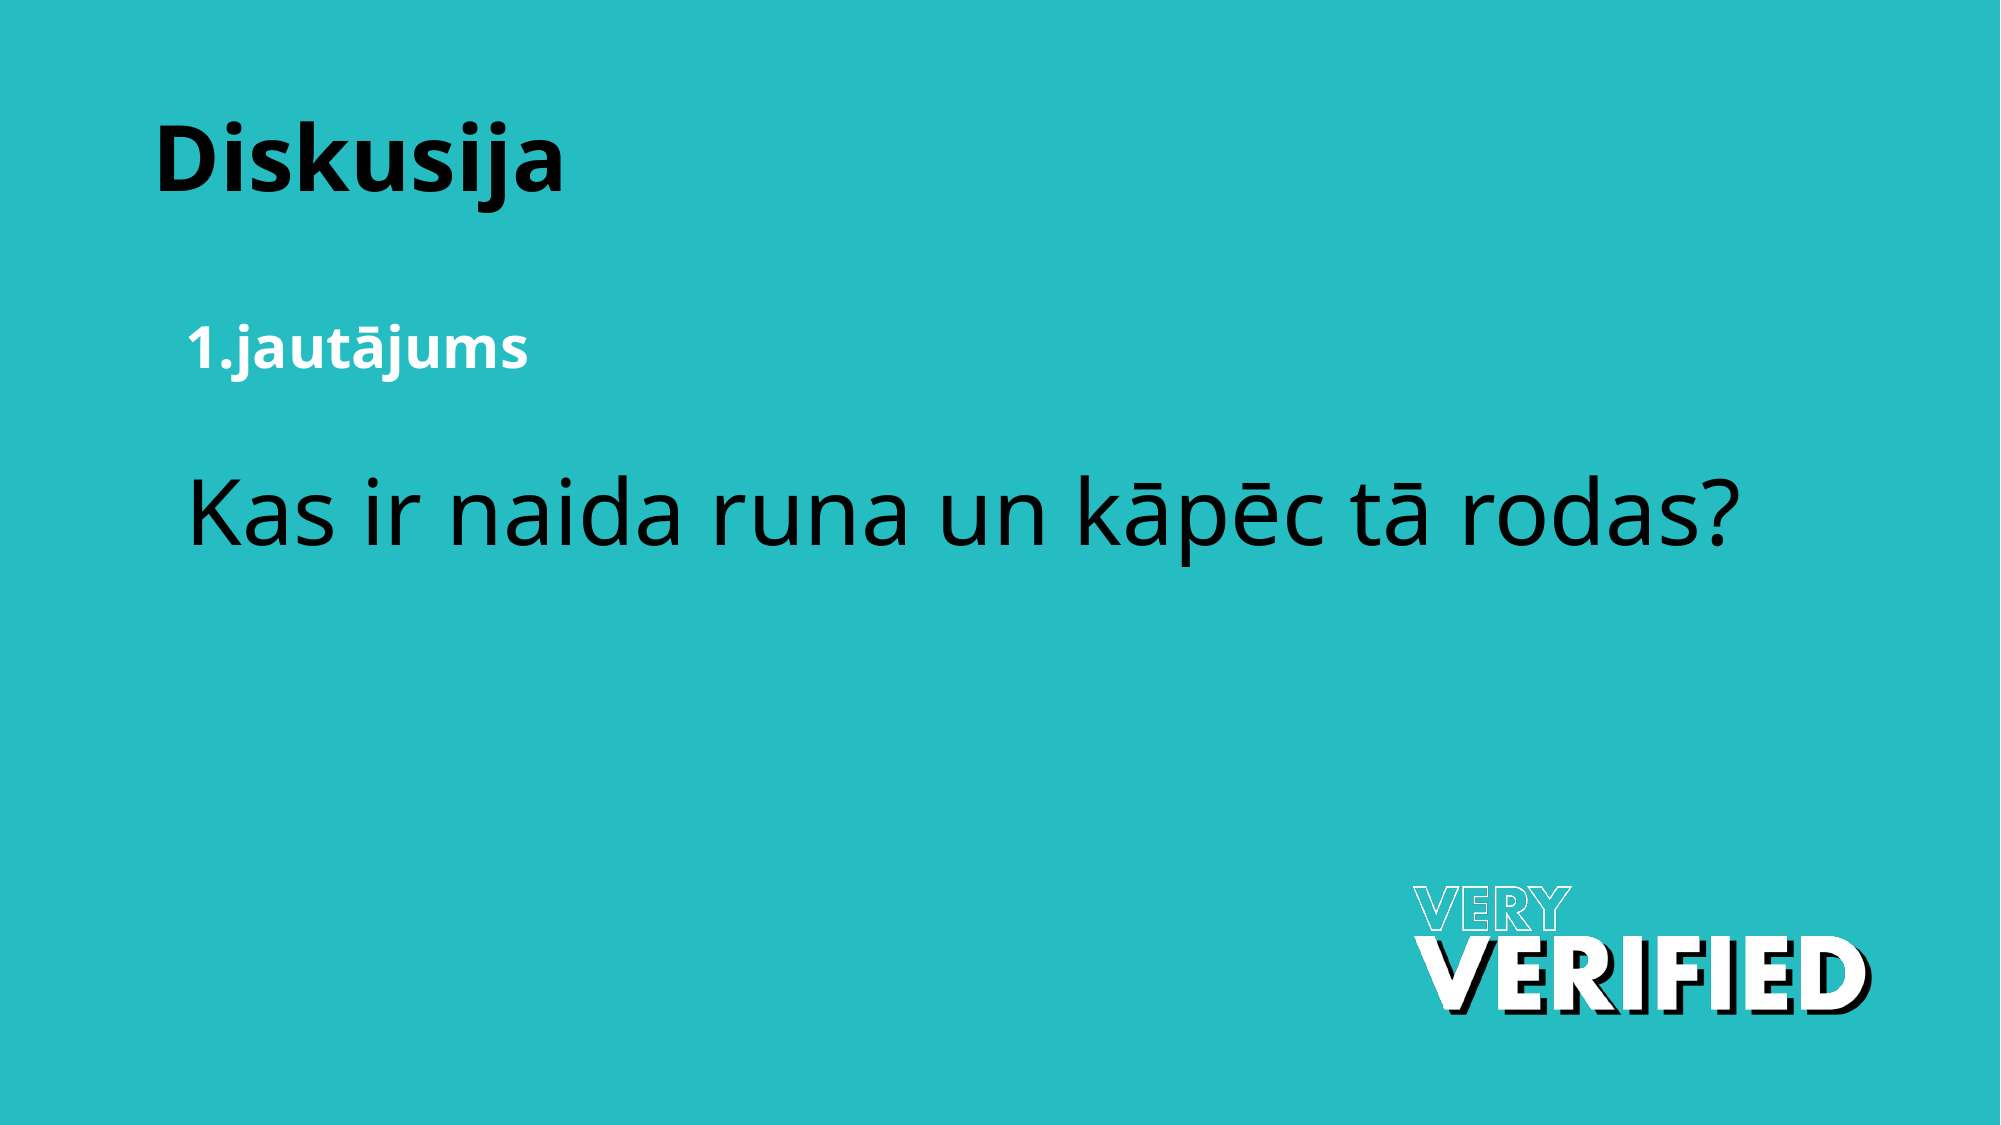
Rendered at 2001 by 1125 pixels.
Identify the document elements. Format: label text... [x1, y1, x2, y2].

text_box Kas ir naida runa un kāpēc tā rodas? [170, 446, 1778, 752]
text_box 1.jautājums [170, 300, 576, 400]
title Diskusija [137, 52, 1856, 271]
picture [1355, 850, 1905, 1050]
